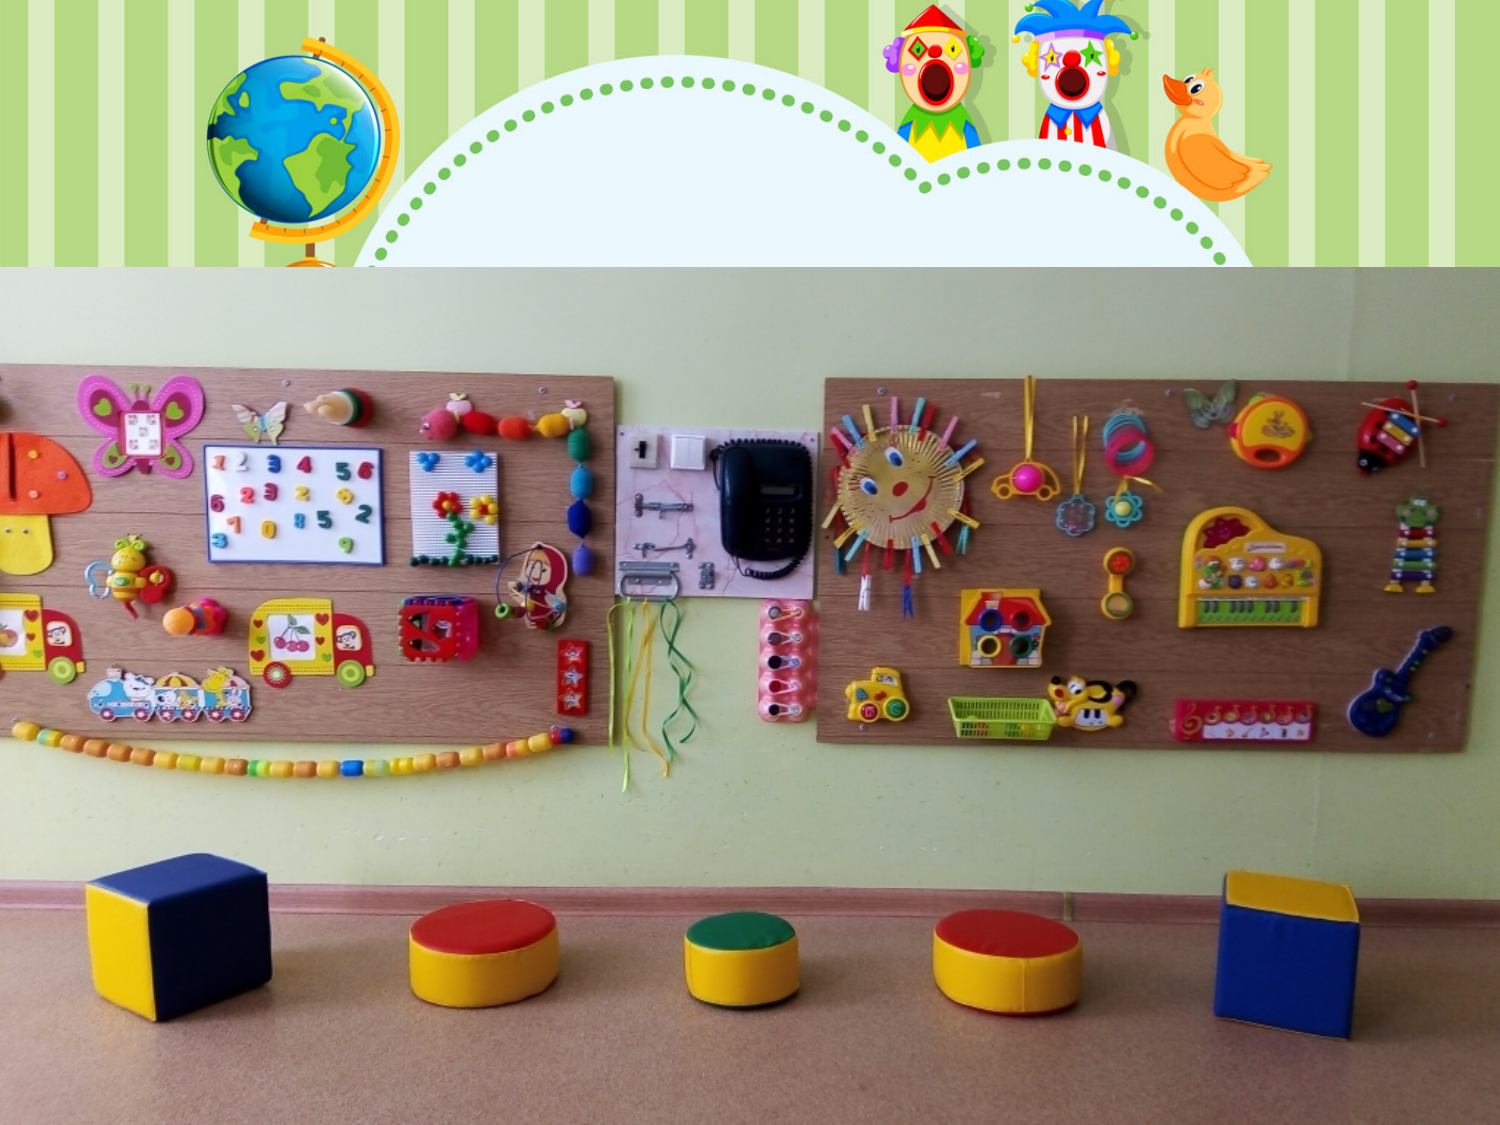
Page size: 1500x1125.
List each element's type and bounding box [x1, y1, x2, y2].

list [0, 266, 1500, 1125]
picture [0, 0, 1500, 266]
